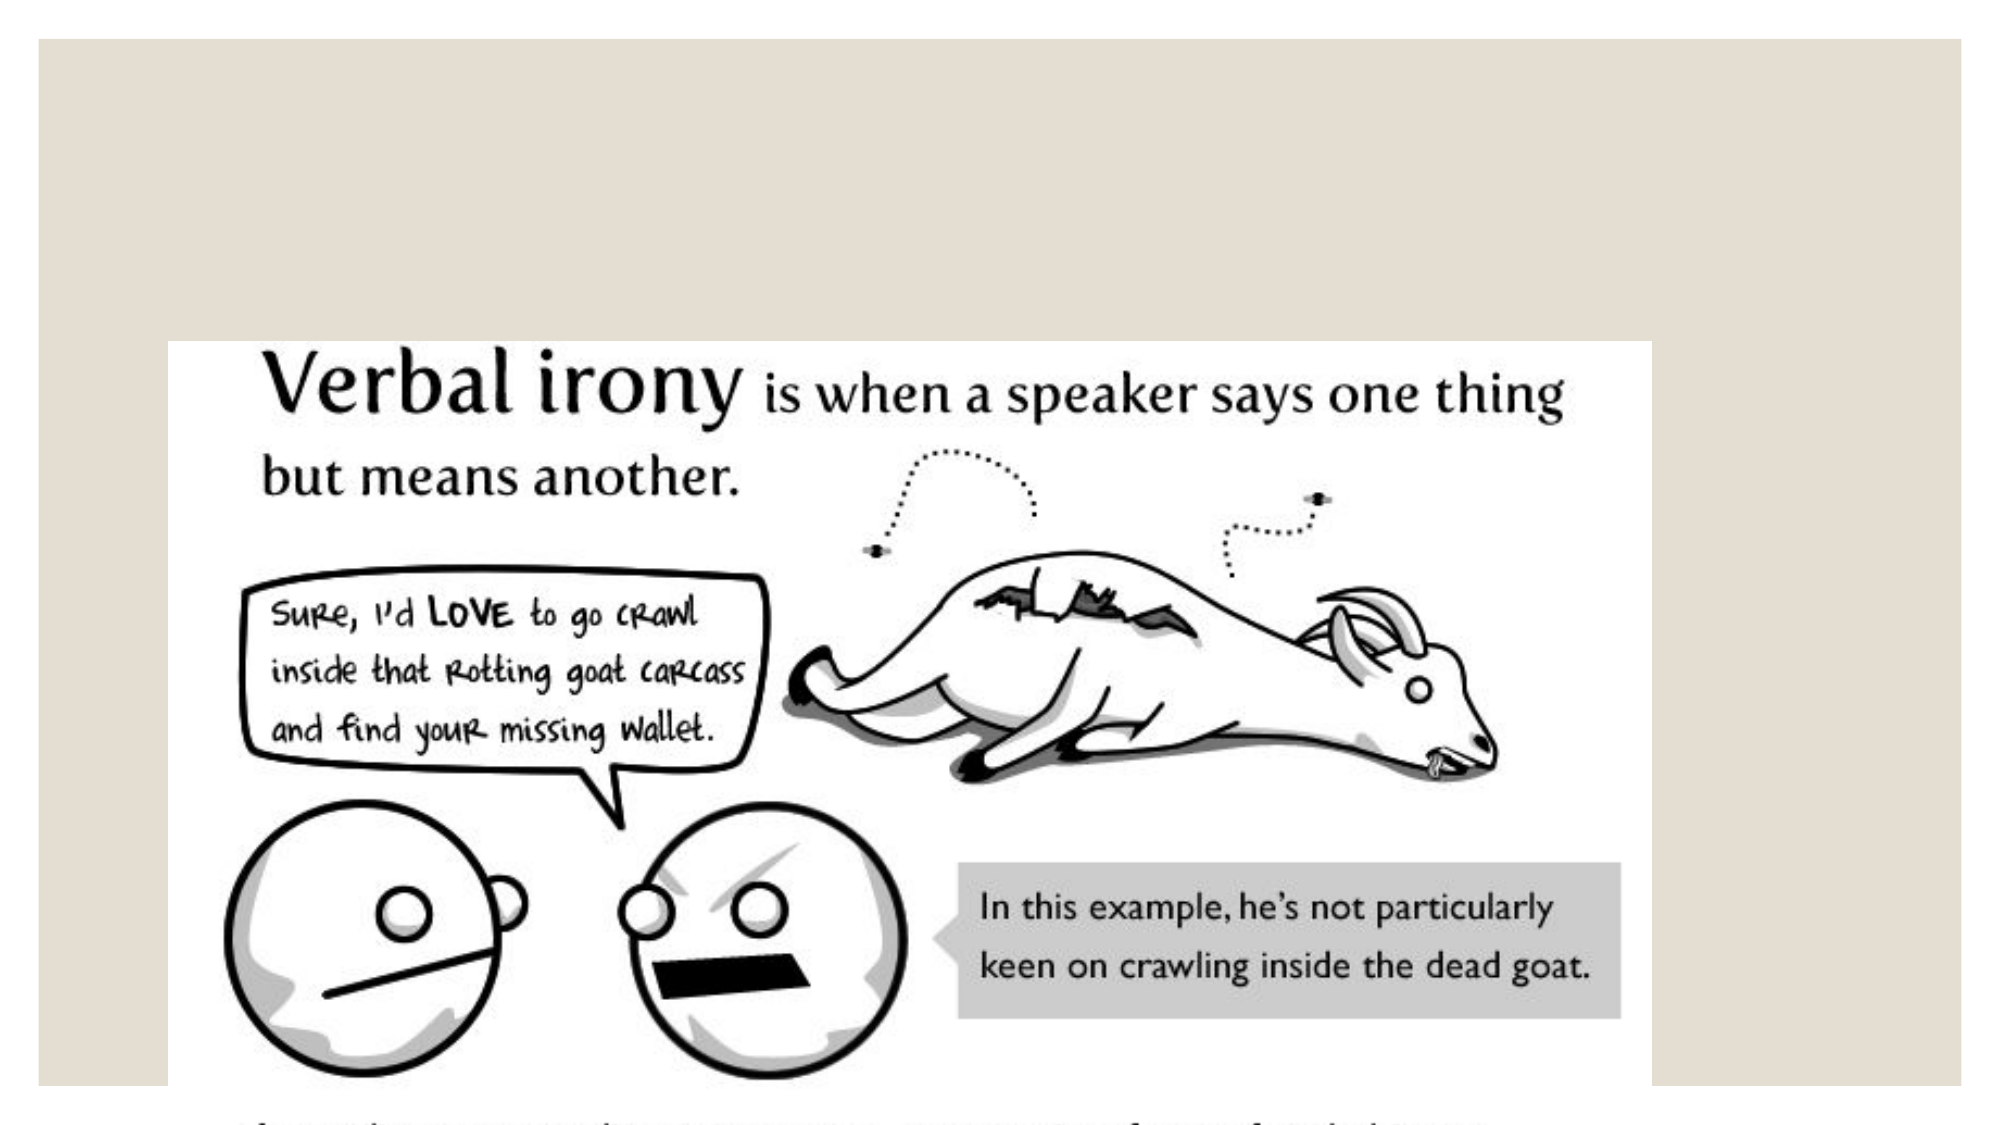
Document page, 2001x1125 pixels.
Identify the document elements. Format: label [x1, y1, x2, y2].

picture [167, 341, 1652, 1125]
